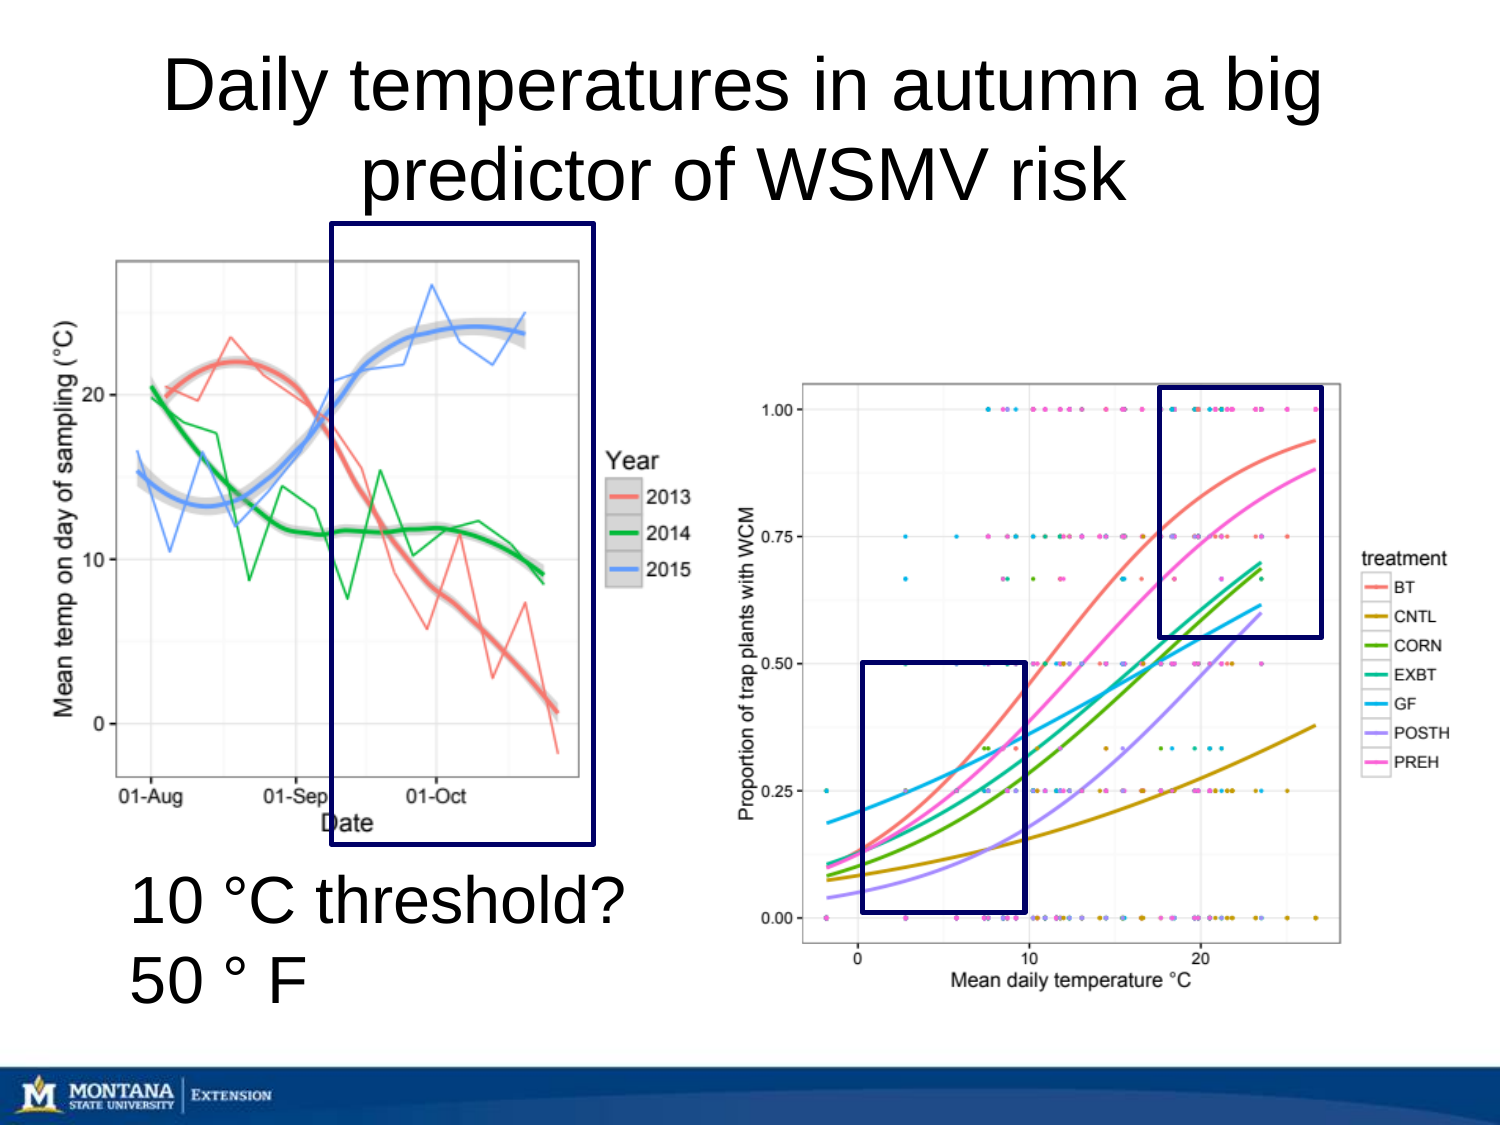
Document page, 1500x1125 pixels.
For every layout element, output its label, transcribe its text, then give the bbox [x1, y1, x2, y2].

picture [0, 0, 1500, 1125]
text_box [331, 223, 594, 248]
text_box 10 °C threshold? 50 ° F [115, 855, 642, 1025]
title Daily temperatures in autumn a big predictor of WSMV risk [105, 30, 1382, 219]
